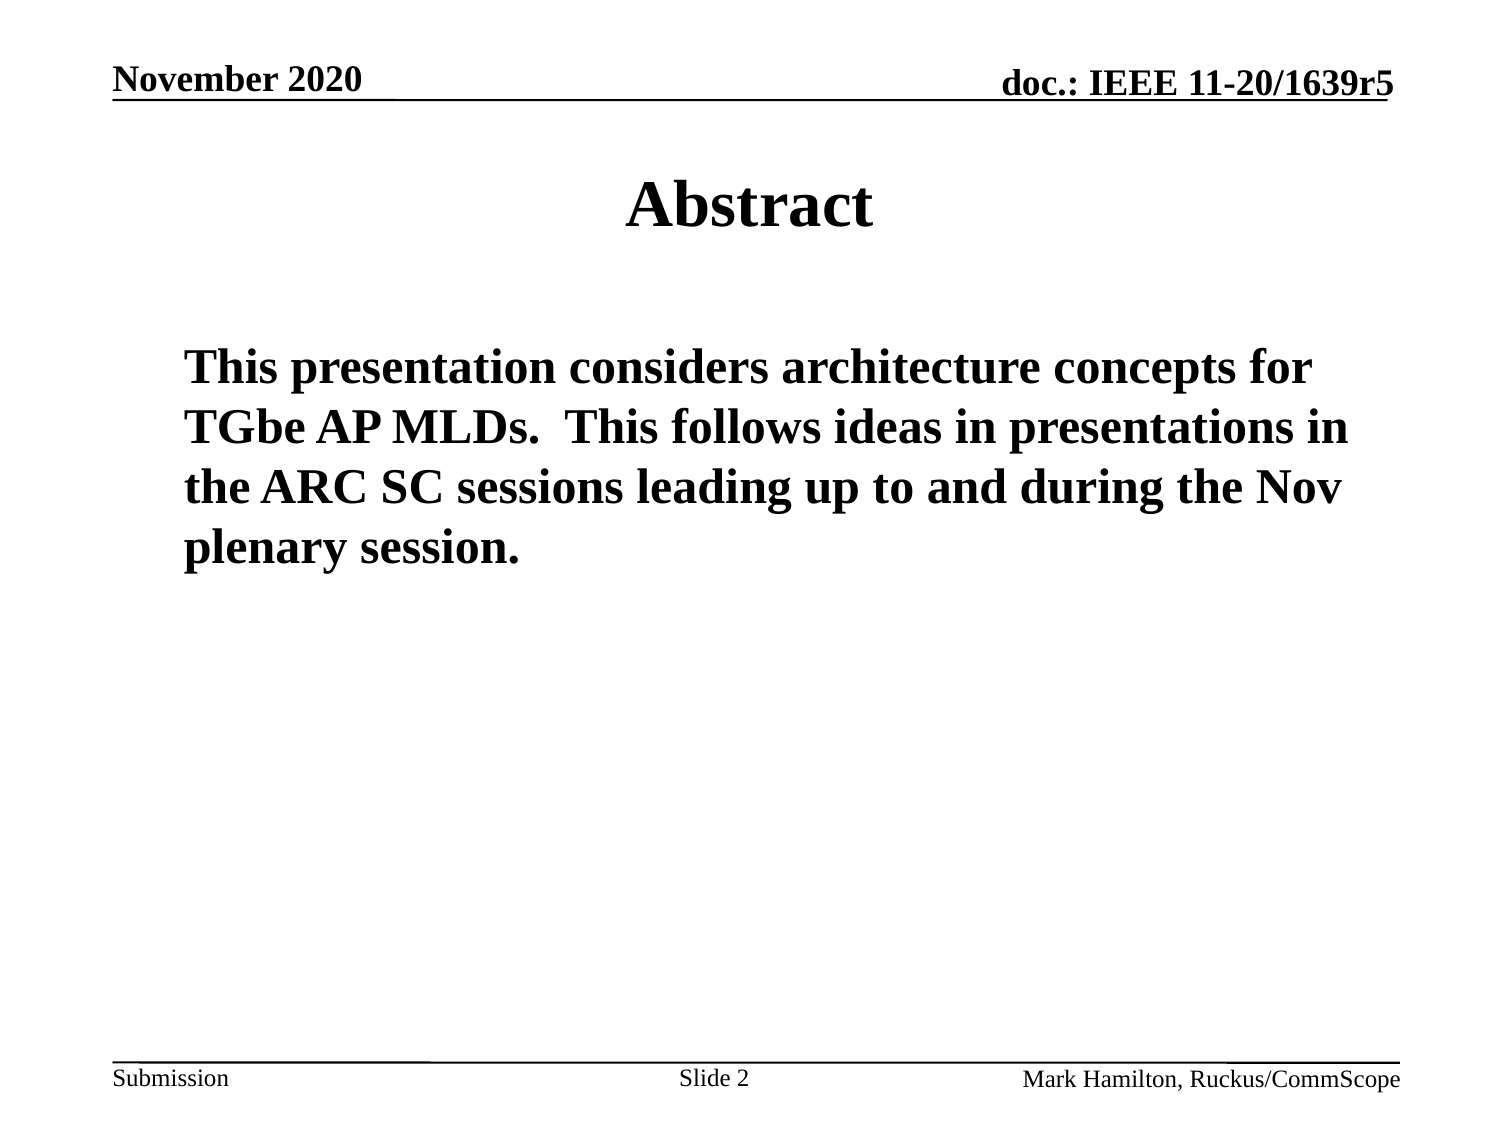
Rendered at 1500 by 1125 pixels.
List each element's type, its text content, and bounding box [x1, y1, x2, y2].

footer Mark Hamilton, Ruckus/CommScope [773, 1062, 1402, 1094]
title Abstract [112, 112, 1388, 288]
list This presentation considers architecture concepts for TGbe AP MLDs. This follows ideas in presentations in the ARC SC sessions leading up to and during the Nov plenary session. [111, 326, 1388, 1002]
